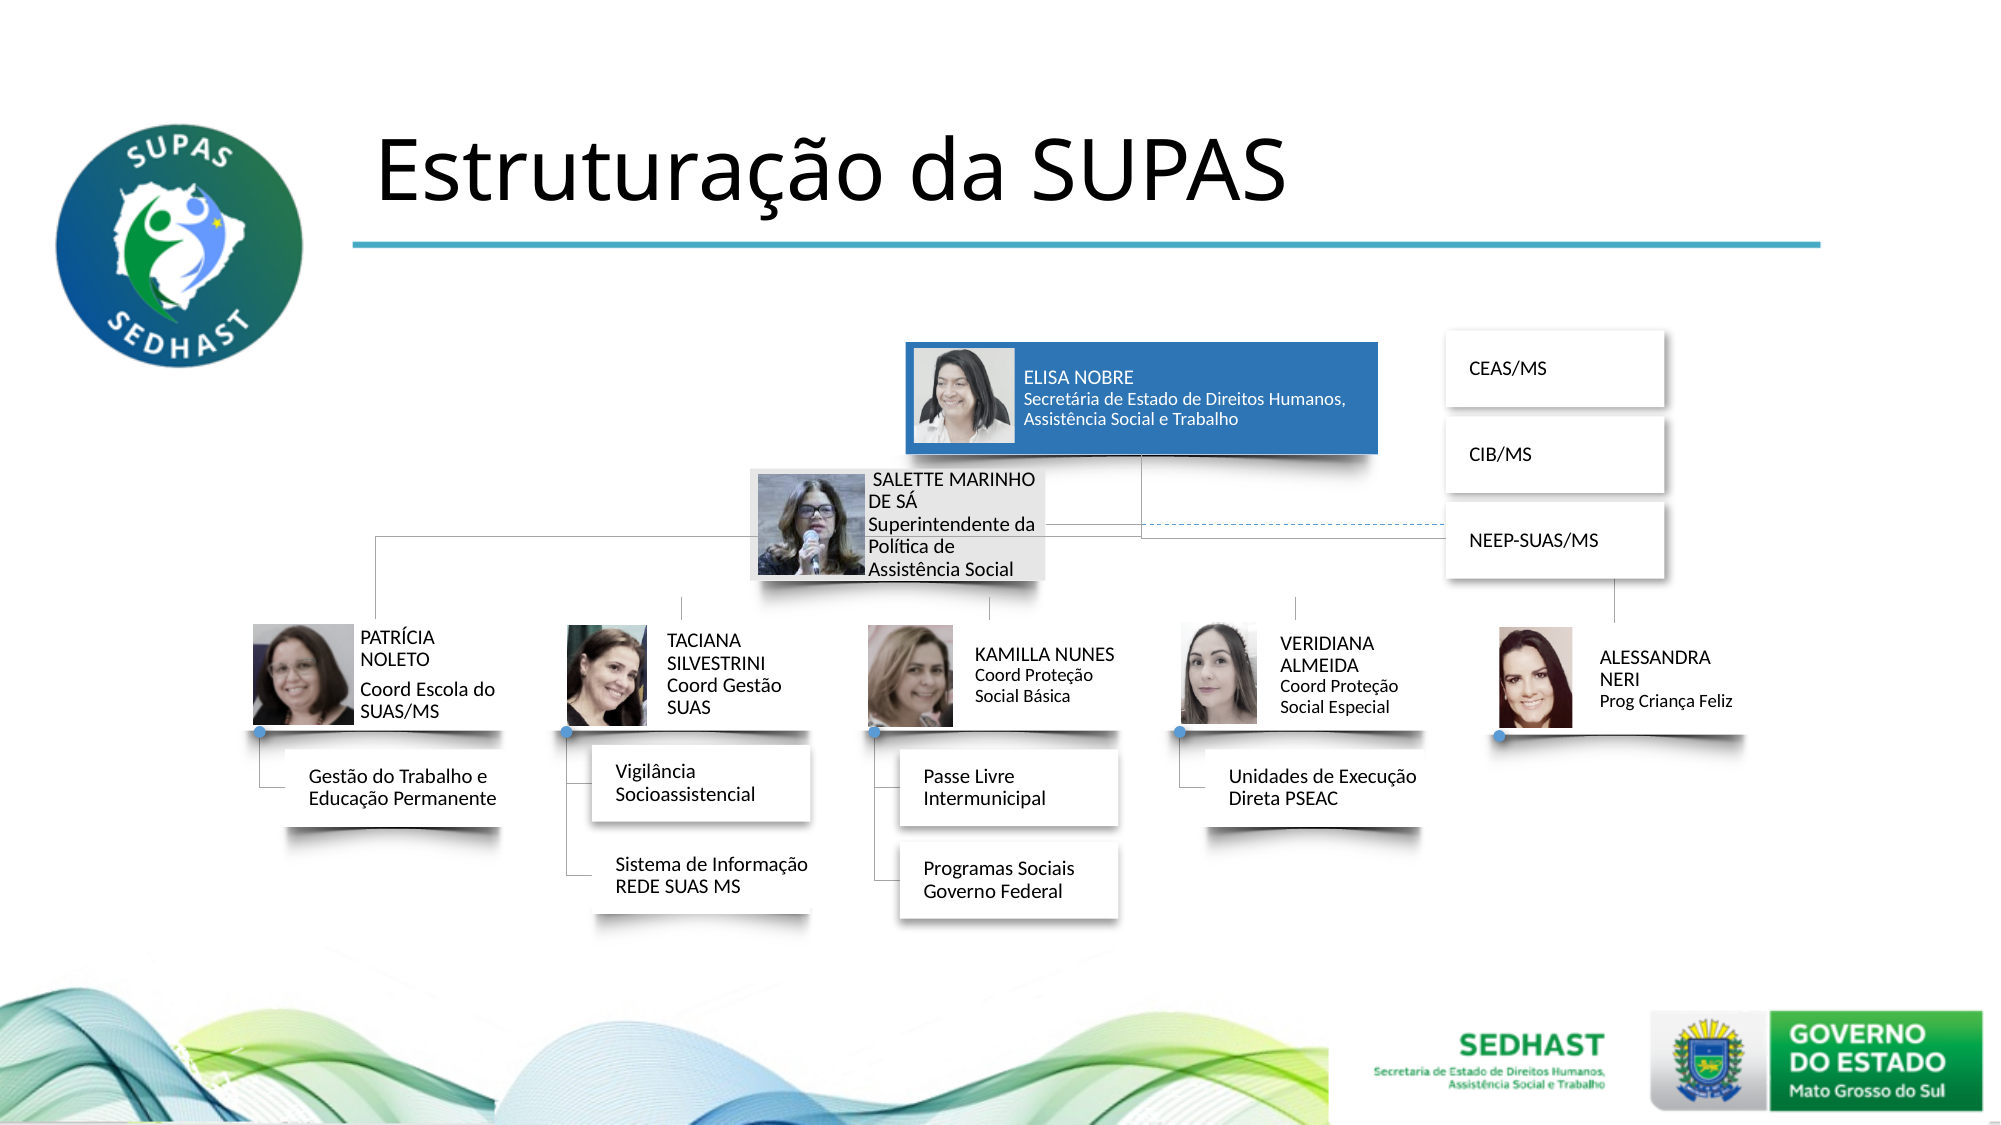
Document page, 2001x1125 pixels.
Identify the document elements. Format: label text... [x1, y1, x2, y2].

picture [0, 0, 2001, 1125]
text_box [220, 618, 527, 876]
title Estruturação da SUPAS [359, 119, 1935, 227]
text_box CEAS/MS [1463, 330, 1665, 408]
text_box CIB/MS [1463, 416, 1665, 493]
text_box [527, 618, 838, 957]
text_box NEEP-SUAS/MS [1463, 501, 1665, 579]
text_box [1294, 302, 1463, 775]
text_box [1462, 622, 1773, 783]
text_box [841, 618, 1148, 919]
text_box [1148, 618, 1452, 876]
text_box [676, 153, 841, 920]
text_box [841, 468, 1142, 618]
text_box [862, 342, 1294, 503]
